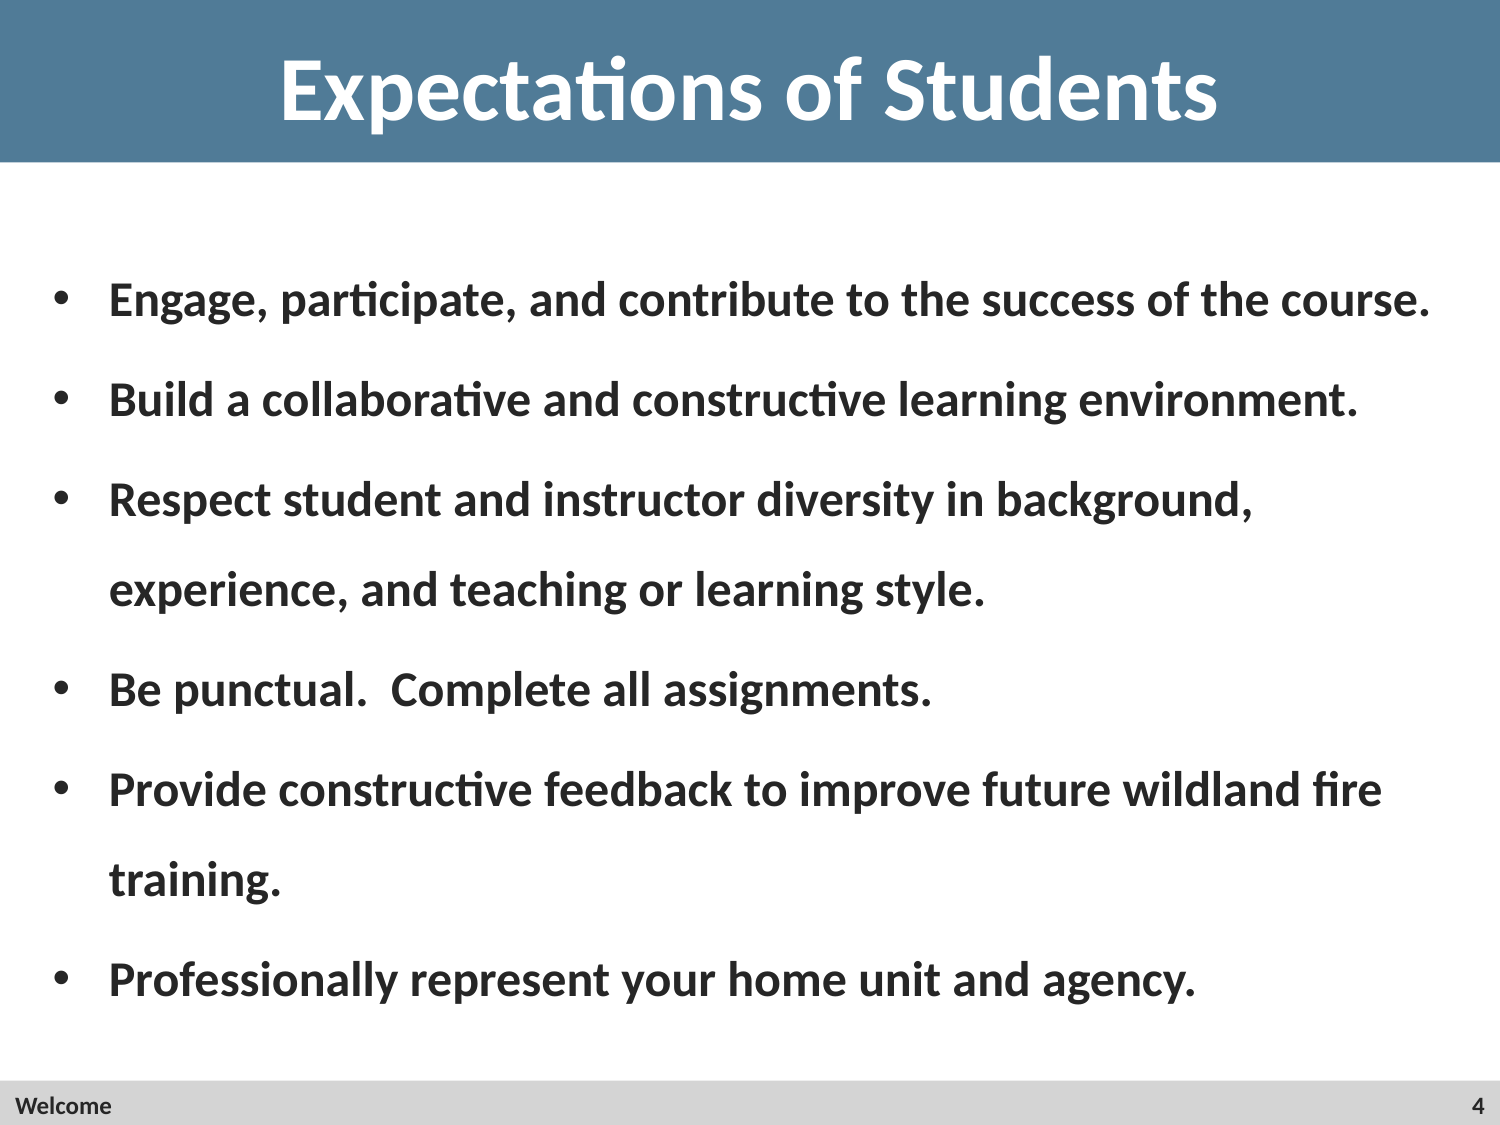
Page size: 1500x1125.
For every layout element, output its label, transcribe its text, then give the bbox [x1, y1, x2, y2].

list Engage, participate, and contribute to the success of the course. Build a collaborative and constructive learning environment. Respect student and instructor diversity in background, experience, and teaching or learning style. Be punctual. Complete all assignments. Provide constructive feedback to improve future wildland fire training. Professionally represent your home unit and agency. [37, 193, 1463, 1050]
title Expectations of Students [168, 37, 1332, 130]
